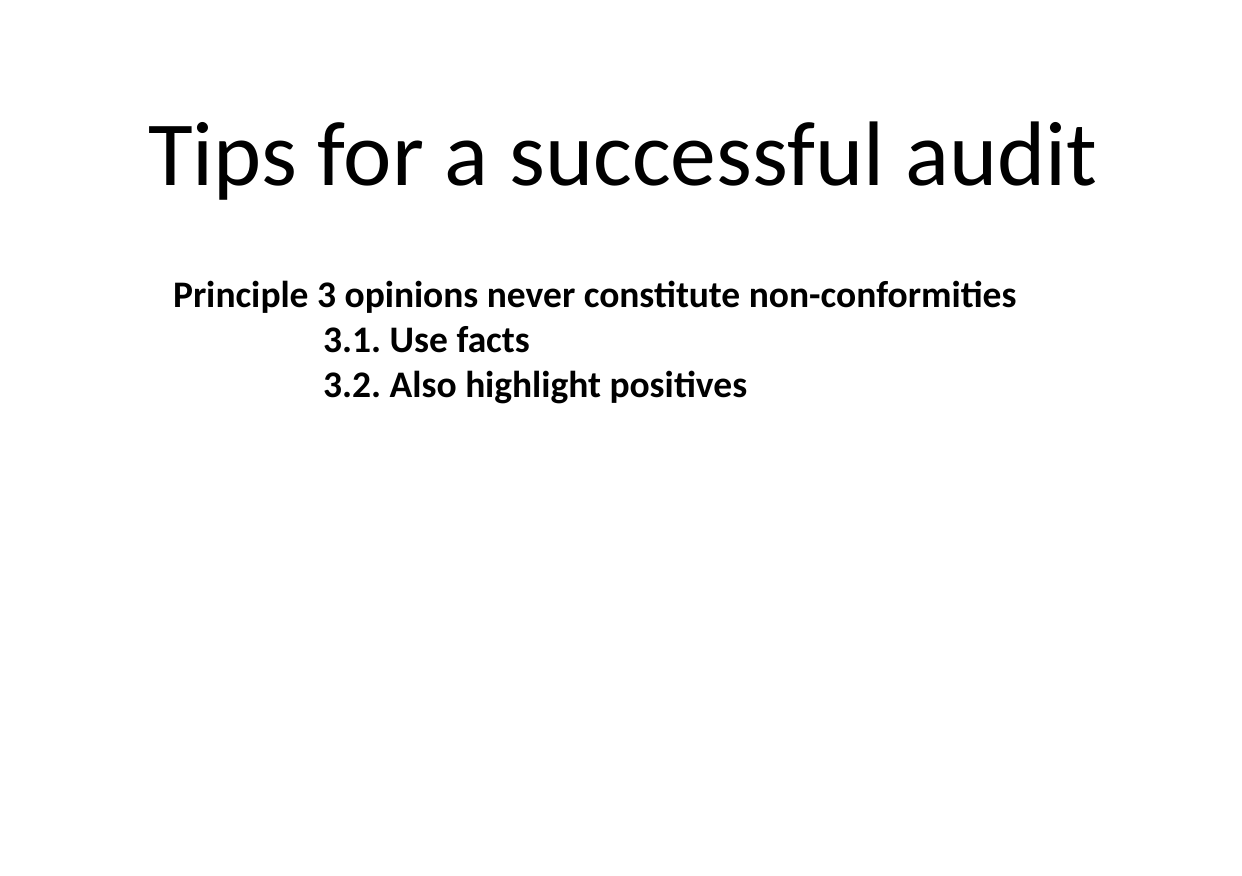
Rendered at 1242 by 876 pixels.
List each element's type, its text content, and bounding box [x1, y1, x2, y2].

text_box Principle 3 opinions never constitute non-conformities 3.1. Use facts 3.2. Also highlight positives [158, 262, 1059, 458]
title Tips for a successful audit [95, 87, 1152, 239]
